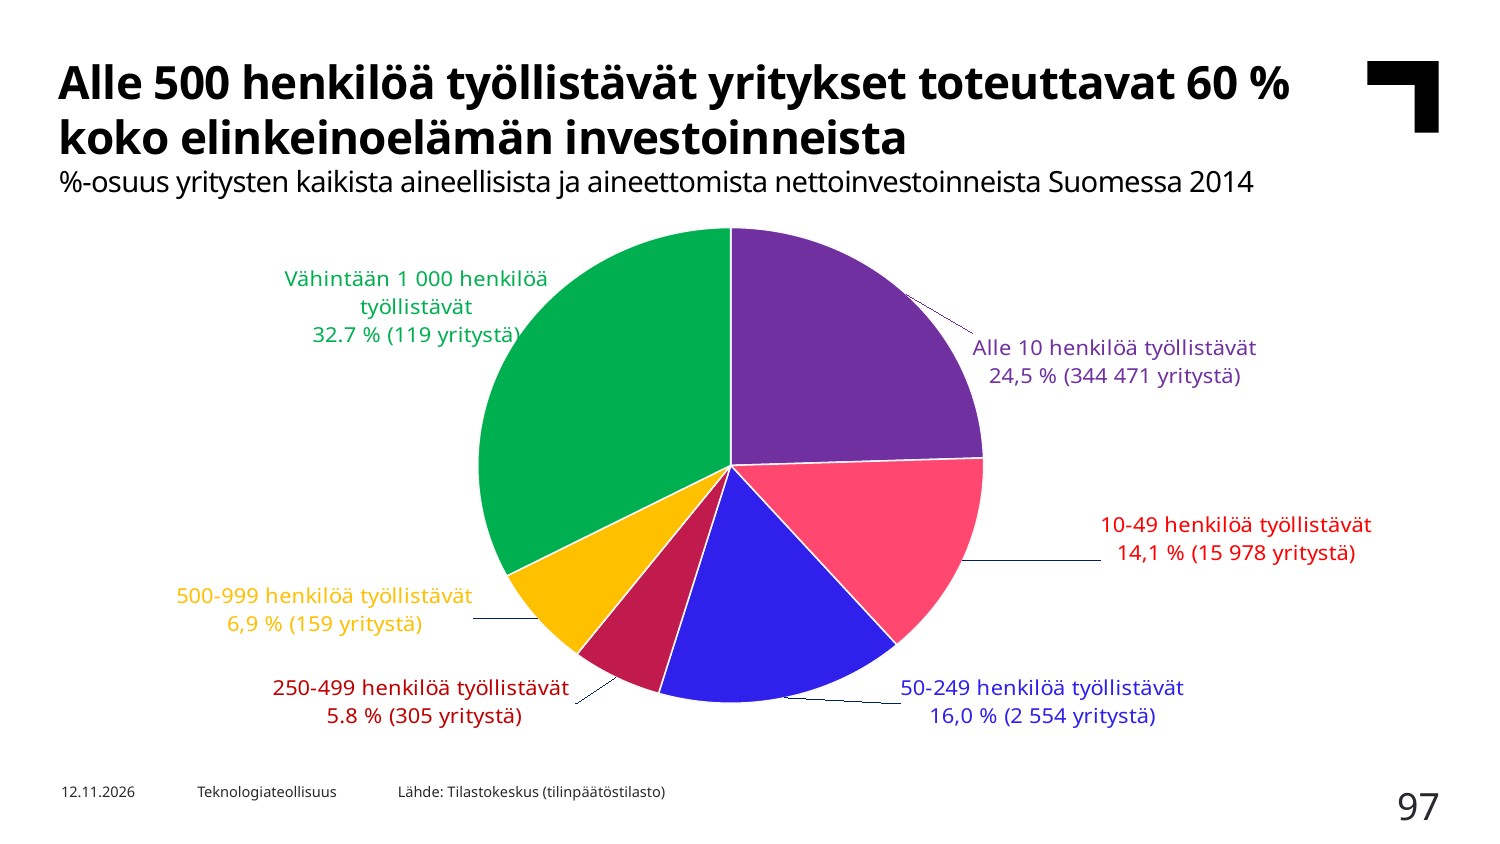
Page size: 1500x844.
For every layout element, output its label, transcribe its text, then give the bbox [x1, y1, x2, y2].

chart [62, 220, 1440, 763]
list Lähde: Tilastokeskus (tilinpäätöstilasto) [382, 775, 871, 803]
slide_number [46, 775, 182, 803]
list Alle 500 henkilöä työllistävät yritykset toteuttavat 60 % koko elinkeinoelämän investoinneista %-osuus yritysten kaikista aineellisista ja aineettomista nettoinvestoinneista Suomessa 2014 [41, 46, 1376, 153]
slide_number 97 [1313, 775, 1456, 803]
footer Teknologiateollisuus [182, 775, 382, 803]
